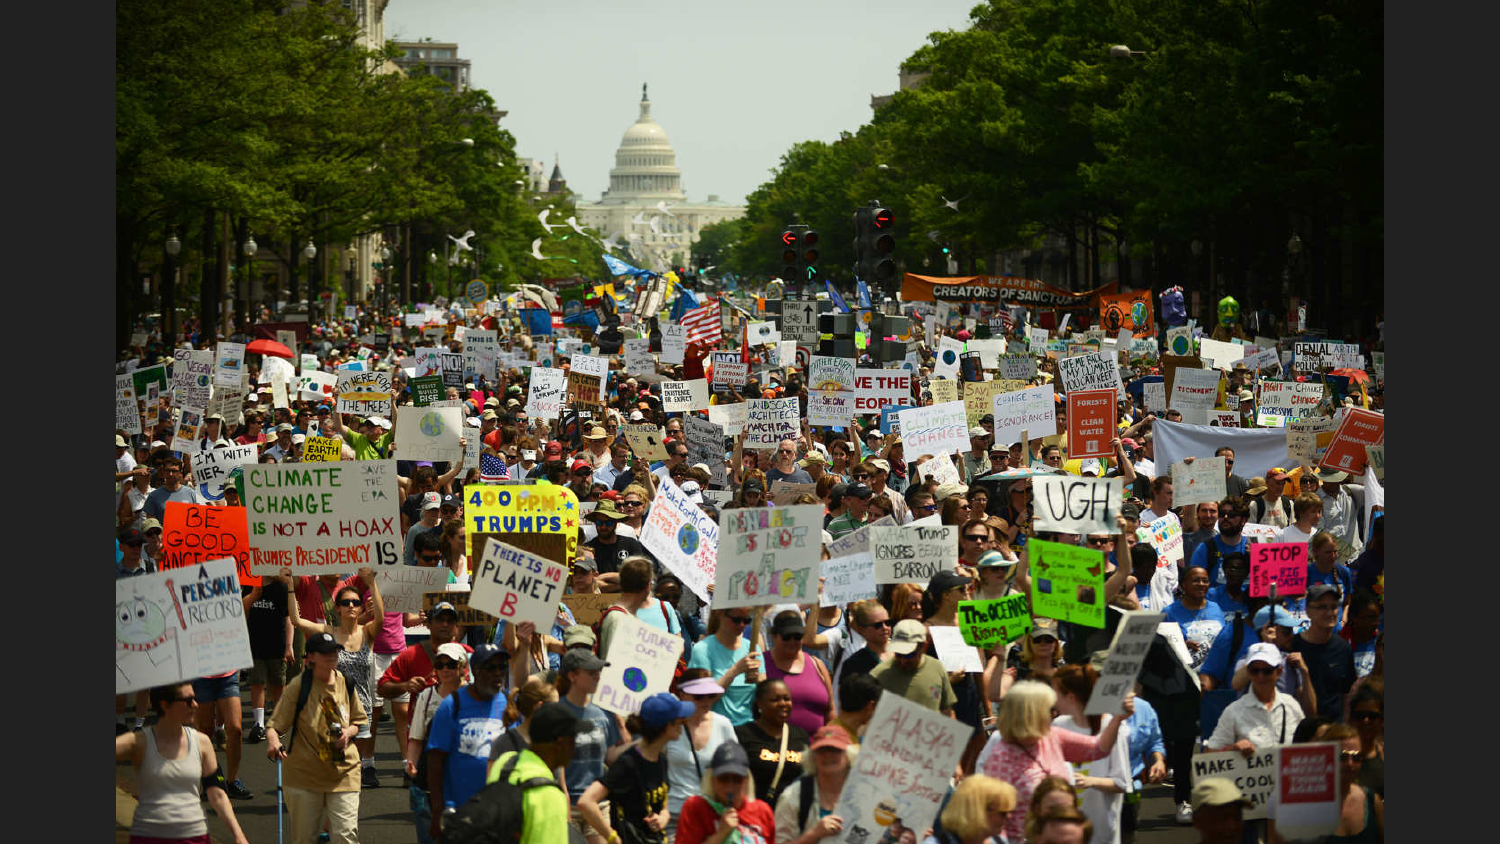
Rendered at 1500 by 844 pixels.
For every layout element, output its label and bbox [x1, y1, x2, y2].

picture [116, 0, 1384, 844]
